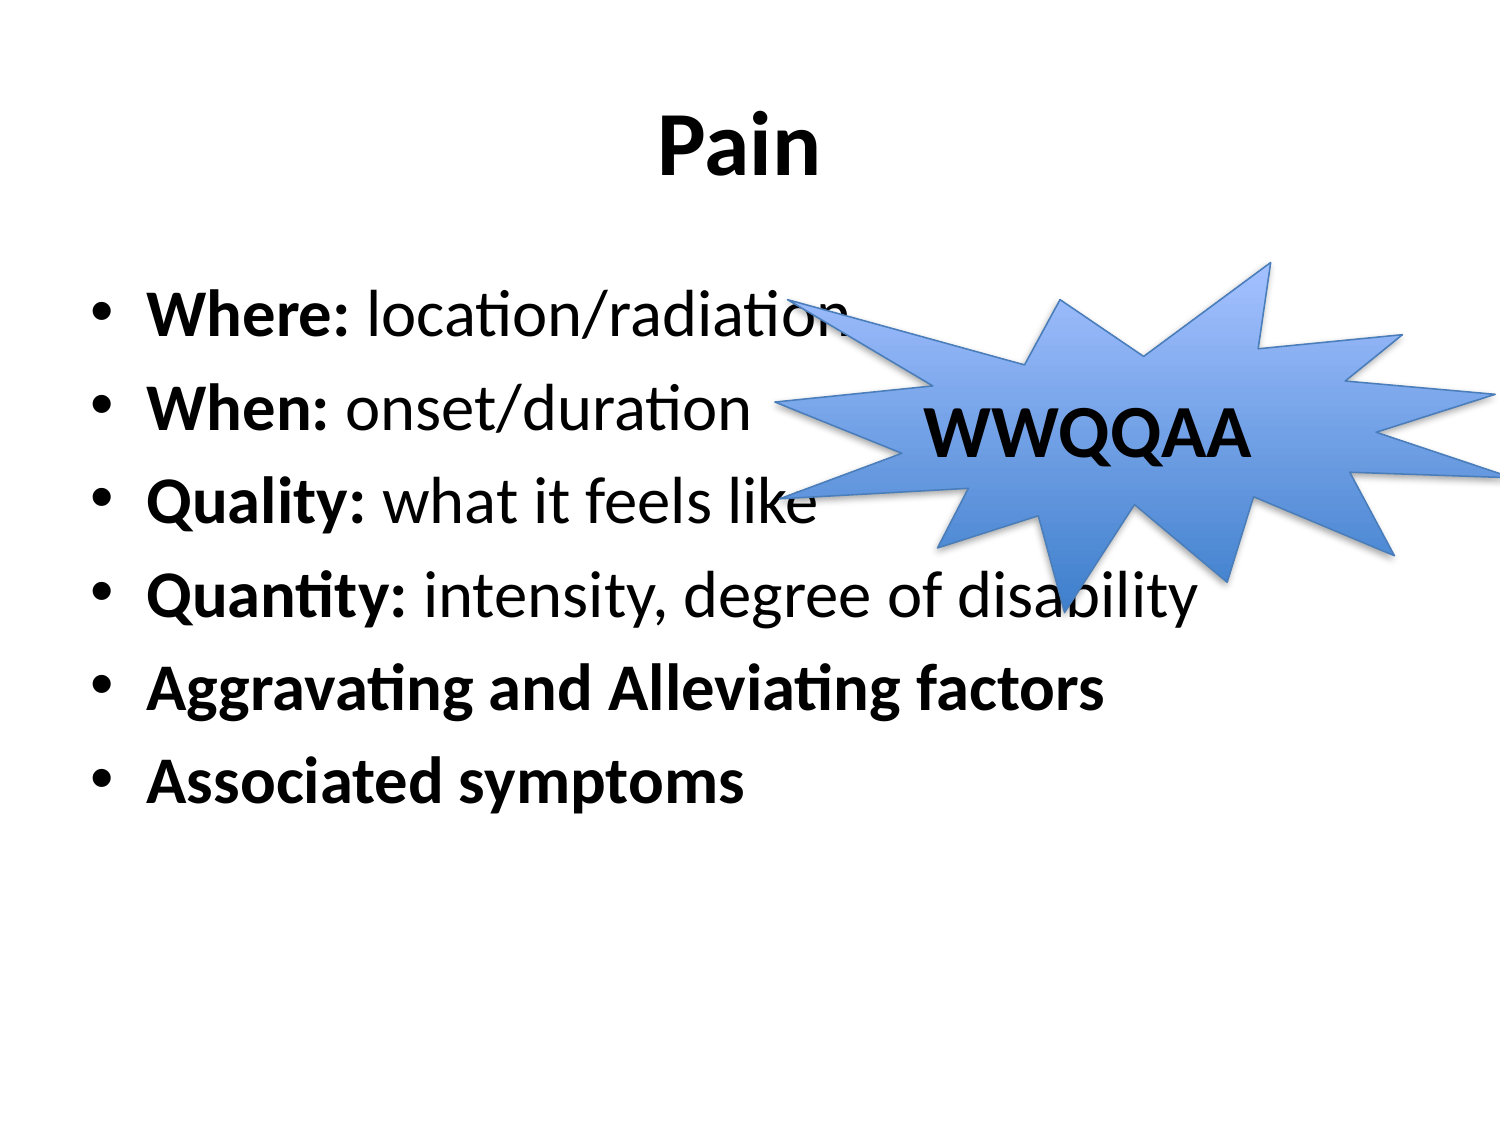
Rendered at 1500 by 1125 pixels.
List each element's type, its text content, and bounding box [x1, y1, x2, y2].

title Pain [75, 45, 1425, 233]
text_box [774, 391, 874, 443]
text_box [778, 261, 1500, 614]
list Where: location/radiation When: onset/duration Quality: what it feels like Quantity: intensity, degree of disability Aggravating and Alleviating factors Associated symptoms [75, 262, 1425, 1005]
text_box WWQQAA [874, 374, 1325, 480]
